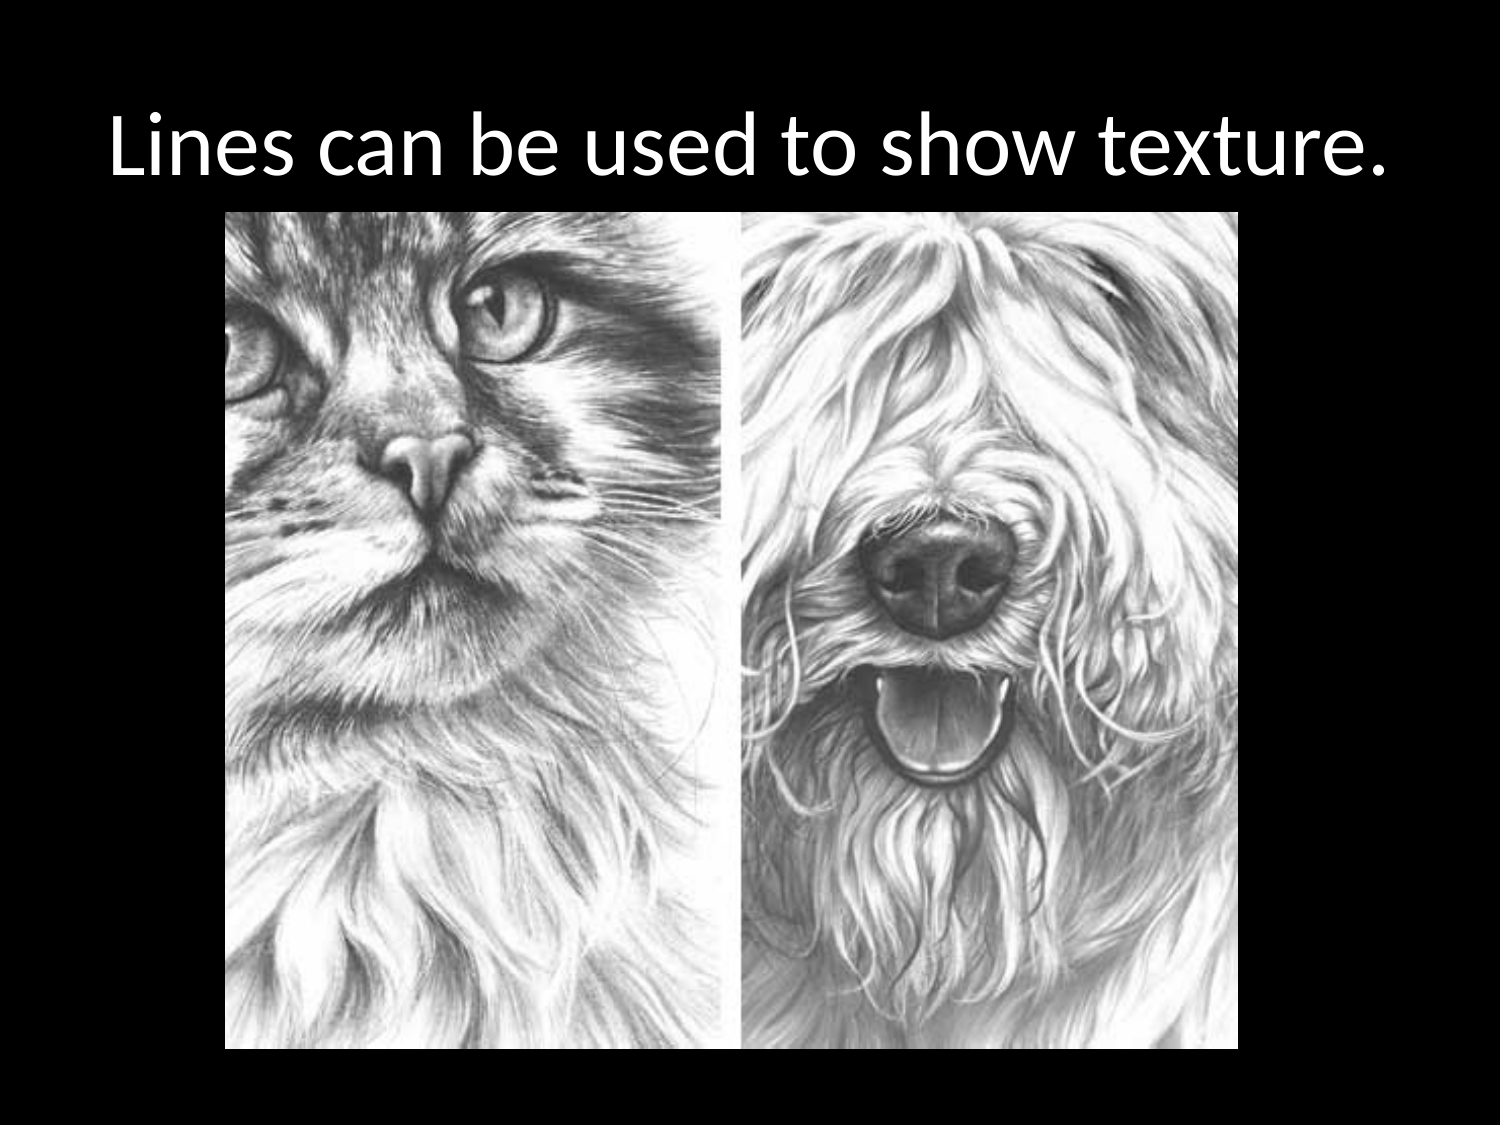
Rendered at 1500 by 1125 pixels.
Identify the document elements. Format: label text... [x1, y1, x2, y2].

picture [224, 212, 1238, 1049]
title Lines can be used to show texture. [75, 45, 1425, 233]
